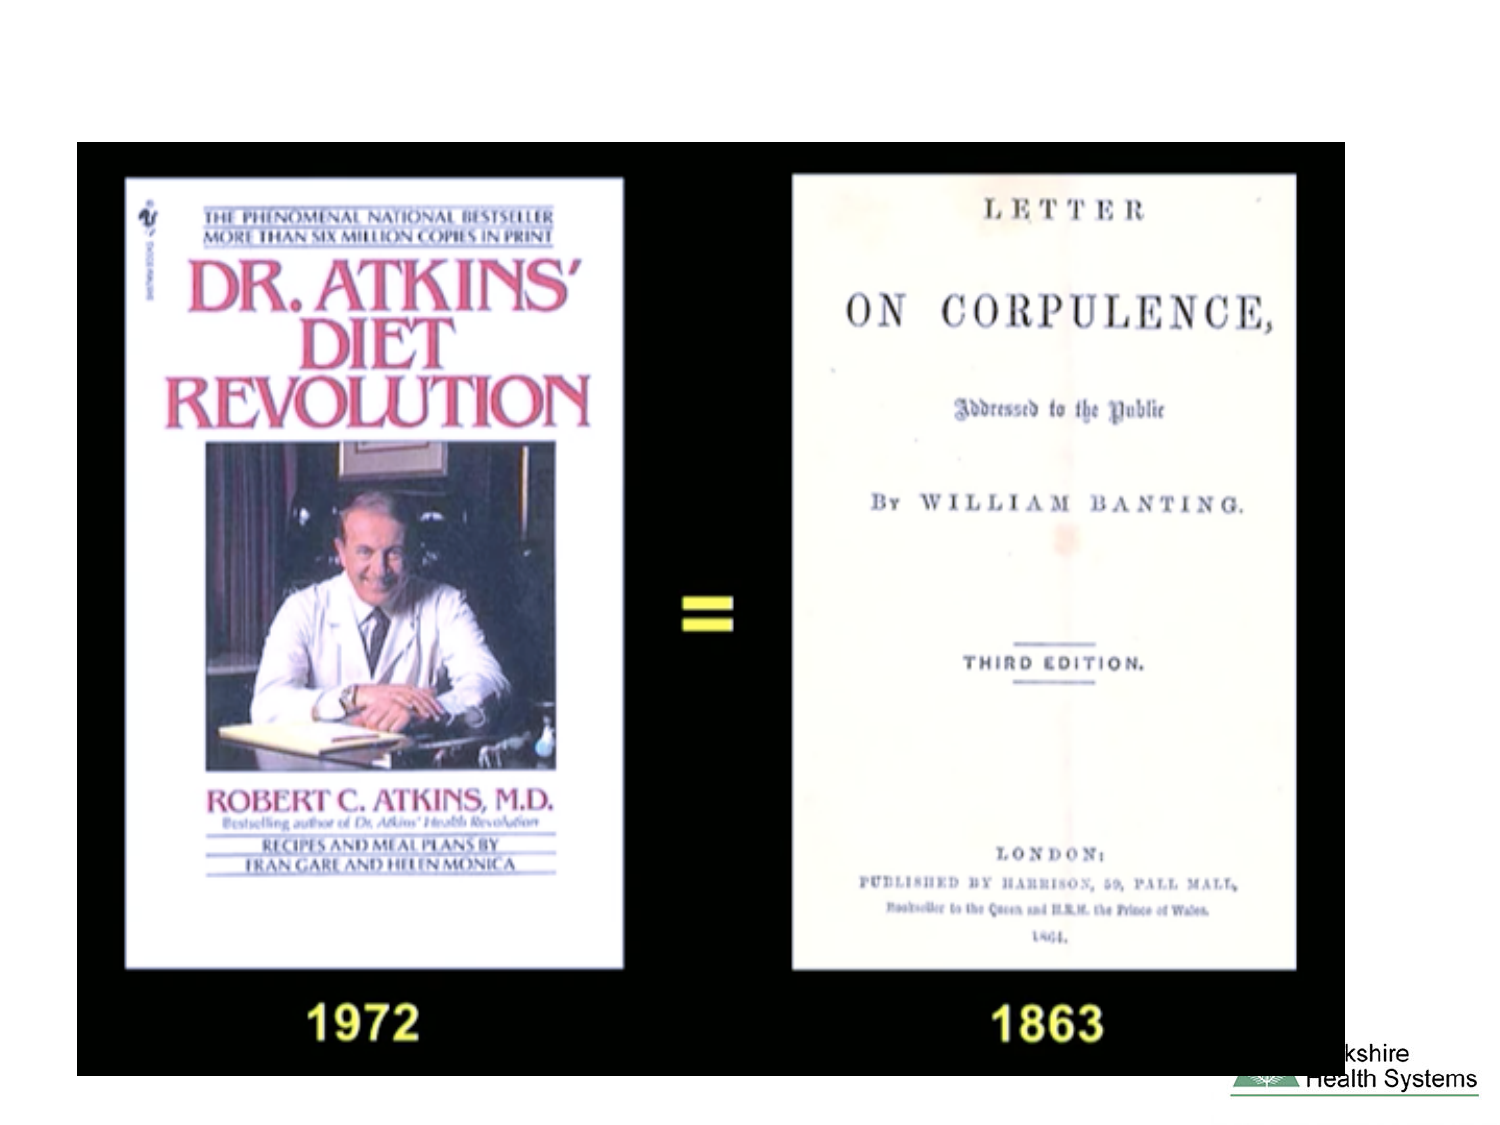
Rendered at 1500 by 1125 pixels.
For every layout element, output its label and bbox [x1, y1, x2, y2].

picture [77, 142, 1500, 1125]
